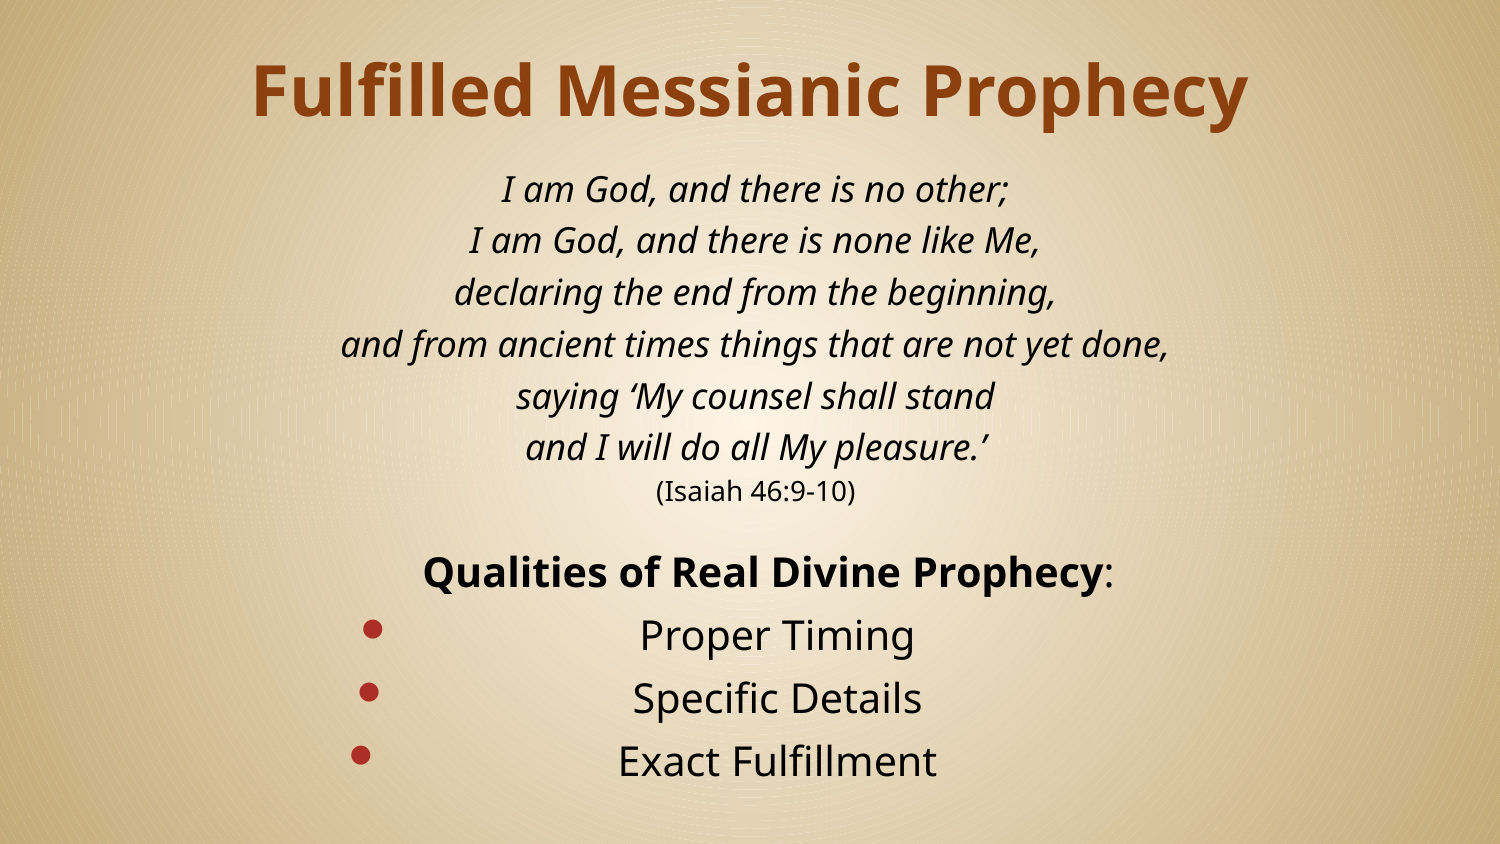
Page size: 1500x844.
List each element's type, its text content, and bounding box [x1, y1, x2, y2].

list Qualities of Real Divine Prophecy: Proper Timing Specific Details Exact Fulfillment [112, 537, 1425, 794]
title Fulfilled Messianic Prophecy [75, 37, 1425, 139]
list I am God, and there is no other; I am God, and there is none like Me, declaring the end from the beginning, and from ancient times things that are not yet done, saying ‘My counsel shall stand and I will do all My pleasure.’ (Isaiah 46:9-10) [135, 150, 1376, 520]
